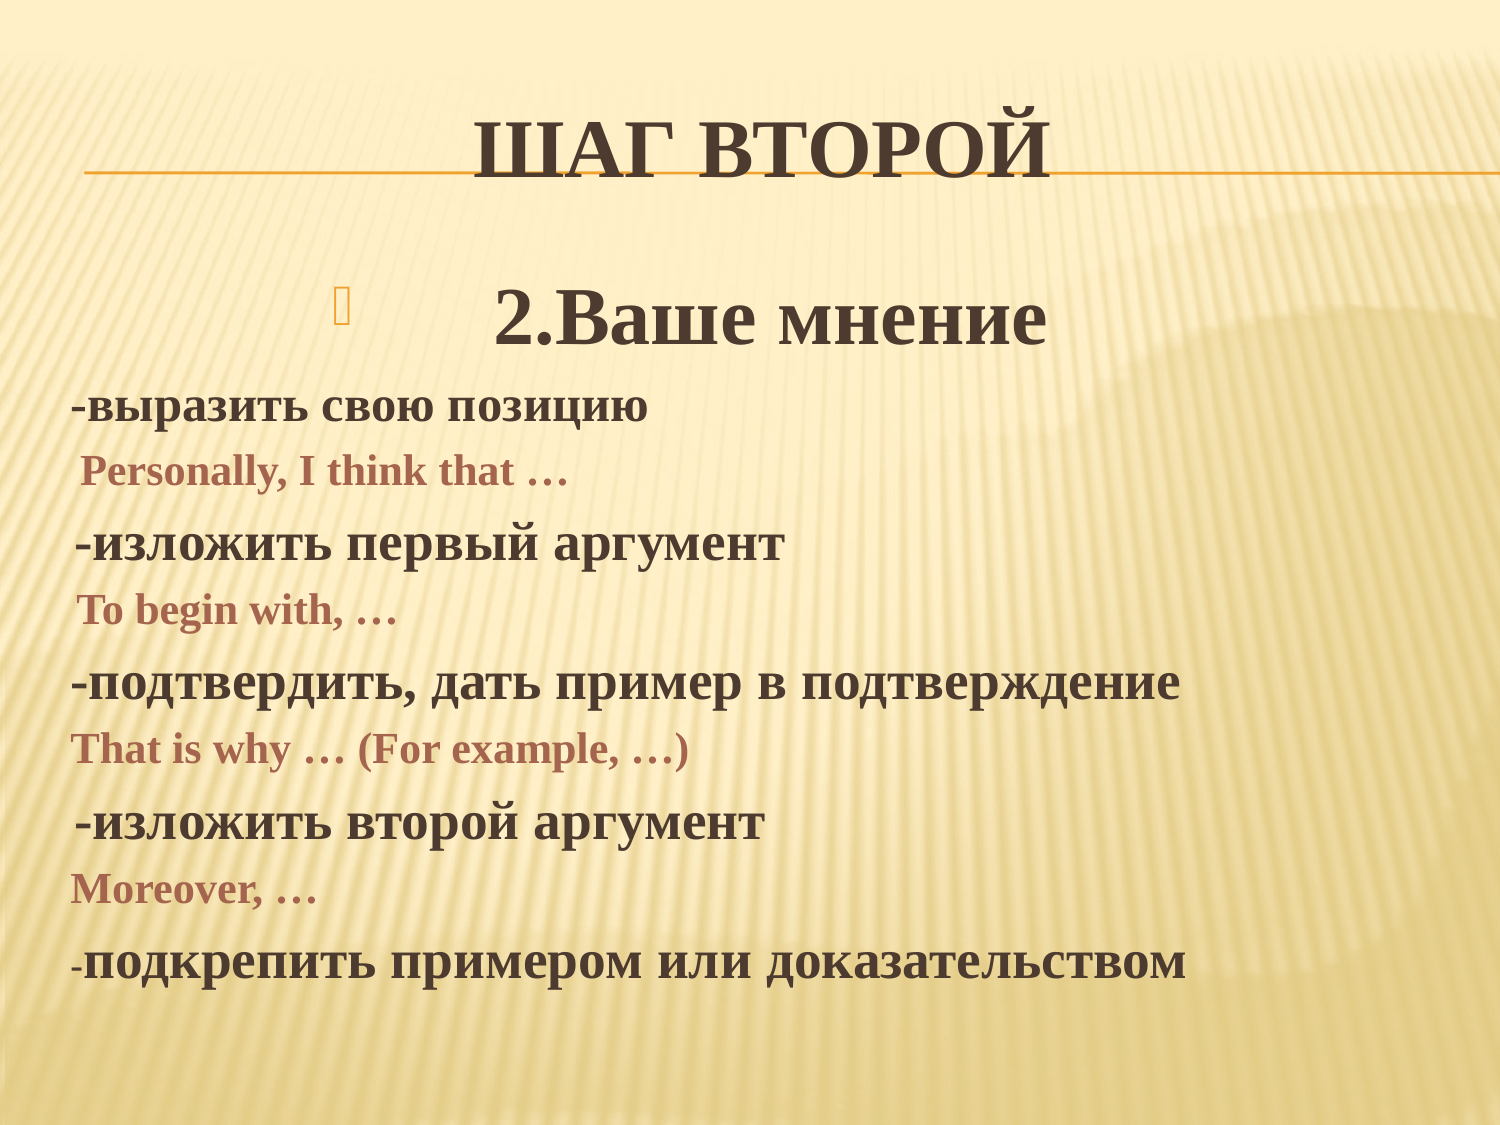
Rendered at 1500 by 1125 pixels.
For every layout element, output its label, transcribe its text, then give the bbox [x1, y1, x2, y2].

list 2.Ваше мнение -выразить свою позицию Personally, I think that … -изложить первый аргумент To begin with, … -подтвердить, дать пример в подтверждение That is why … (For example, …) -изложить второй аргумент Moreover, … -подкрепить примером или доказательством [17, 254, 1475, 998]
title Шаг второй [50, 75, 1475, 213]
